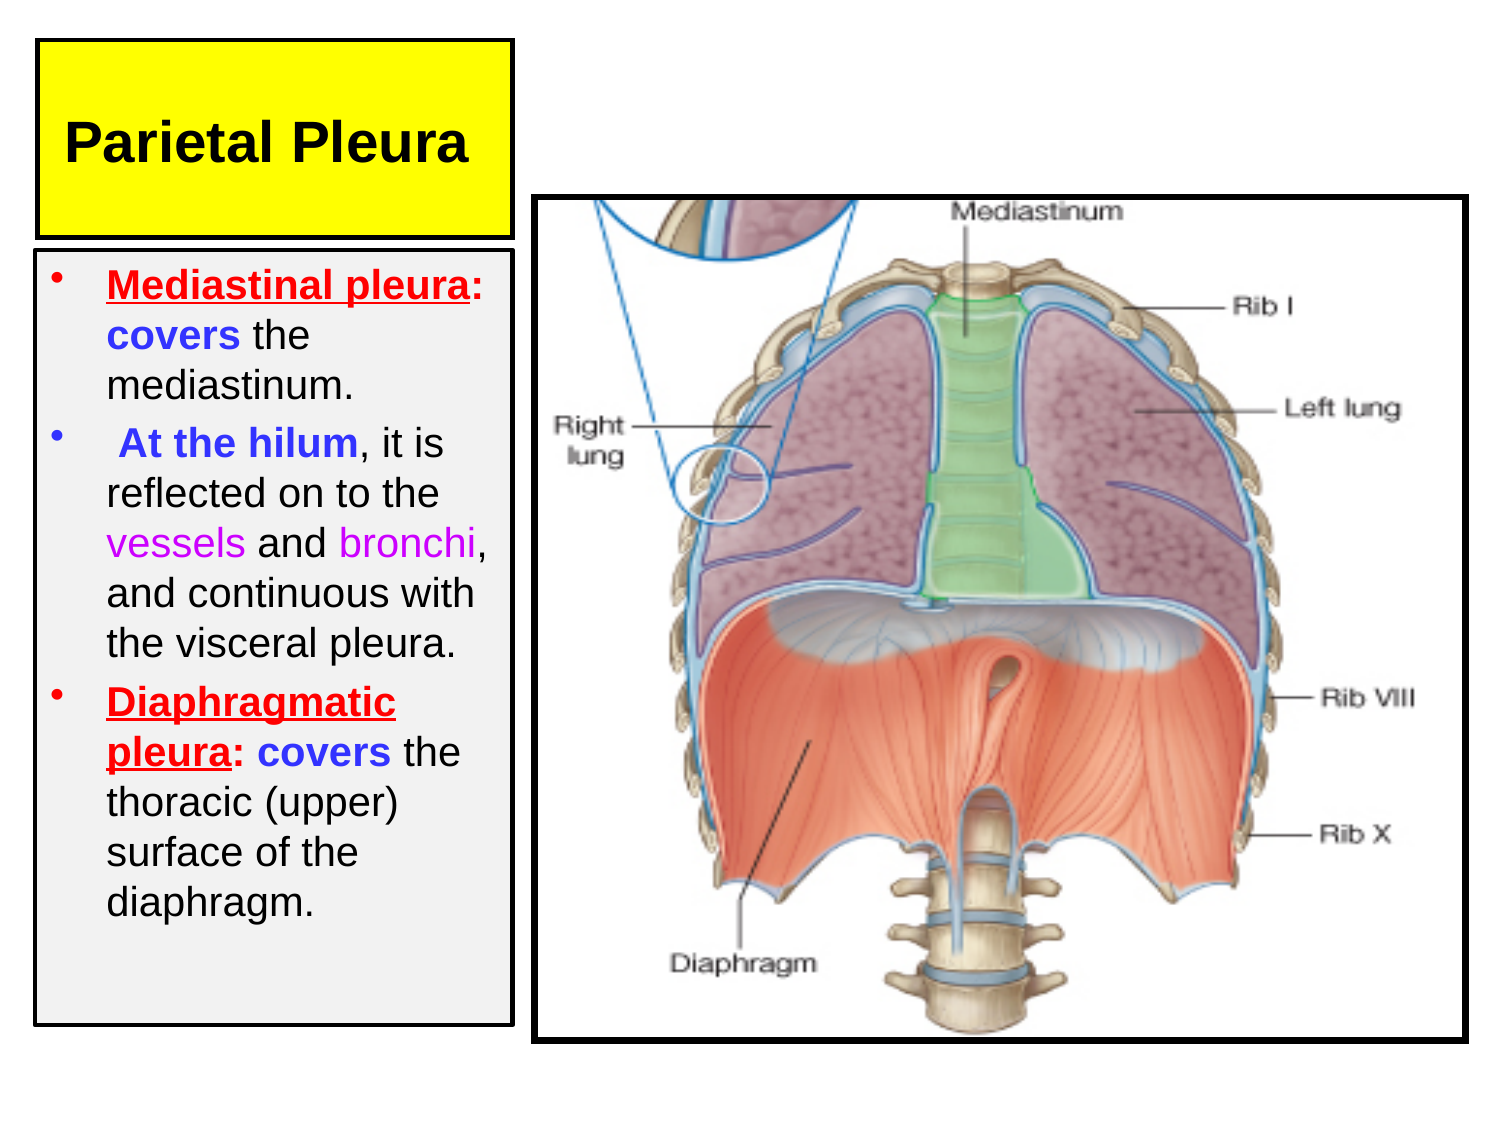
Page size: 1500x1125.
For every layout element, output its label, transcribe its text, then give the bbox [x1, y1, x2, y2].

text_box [537, 199, 1463, 1038]
title Parietal Pleura [37, 40, 513, 238]
list Mediastinal pleura: covers the mediastinum. At the hilum, it is reflected on to the vessels and bronchi, and continuous with the visceral pleura. Diaphragmatic pleura: covers the thoracic (upper) surface of the diaphragm. [35, 249, 513, 1025]
